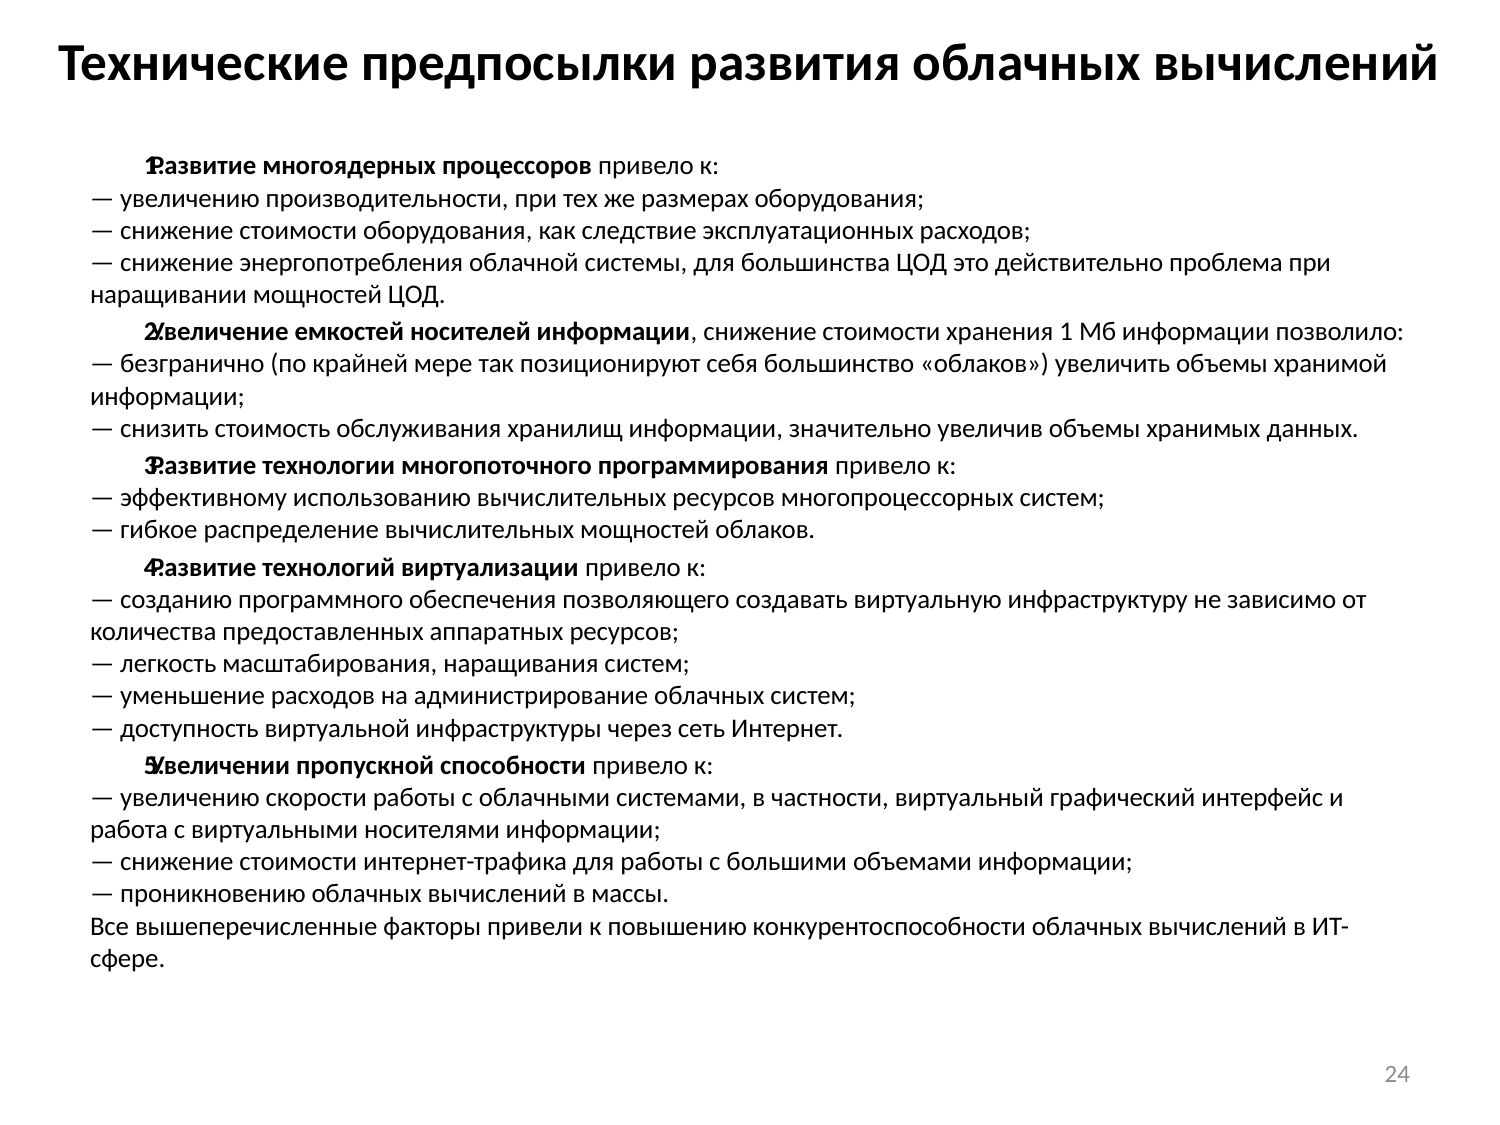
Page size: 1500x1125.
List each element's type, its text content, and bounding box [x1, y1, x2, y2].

list Развитие многоядерных процессоров привело к: — увеличению производительности, при тех же размерах оборудования; — снижение стоимости оборудования, как следствие эксплуатационных расходов; — снижение энергопотребления облачной системы, для большинства ЦОД это действительно проблема при наращивании мощностей ЦОД. Увеличение емкостей носителей информации, снижение стоимости хранения 1 Мб информации позволило: — безгранично (по крайней мере так позиционируют себя большинство «облаков») увеличить объемы хранимой информации; — снизить стоимость обслуживания хранилищ информации, значительно увеличив объемы хранимых данных. Развитие технологии многопоточного программирования привело к: — эффективному использованию вычислительных ресурсов многопроцессорных систем; — гибкое распределение вычислительных мощностей облаков. Развитие технологий виртуализации привело к: — созданию программного обеспечения позволяющего создавать виртуальную инфраструктуру не зависимо от количества предоставленных аппаратных ресурсов; — легкость масштабирования, наращивания систем; — уменьшение расходов на администрирование облачных систем; — доступность виртуальной инфраструктуры через сеть Интернет. Увеличении пропускной способности привело к: — увеличению скорости работы с облачными системами, в частности, виртуальный графический интерфейс и работа с виртуальными носителями информации; — снижение стоимости интернет-трафика для работы с большими объемами информации; — проникновению облачных вычислений в массы. Все вышеперечисленные факторы привели к повышению конкурентоспособности облачных вычислений в ИТ-сфере. [75, 140, 1425, 1005]
title Технические предпосылки развития облачных вычислений [0, 0, 1500, 119]
slide_number 24 [1074, 1042, 1425, 1103]
